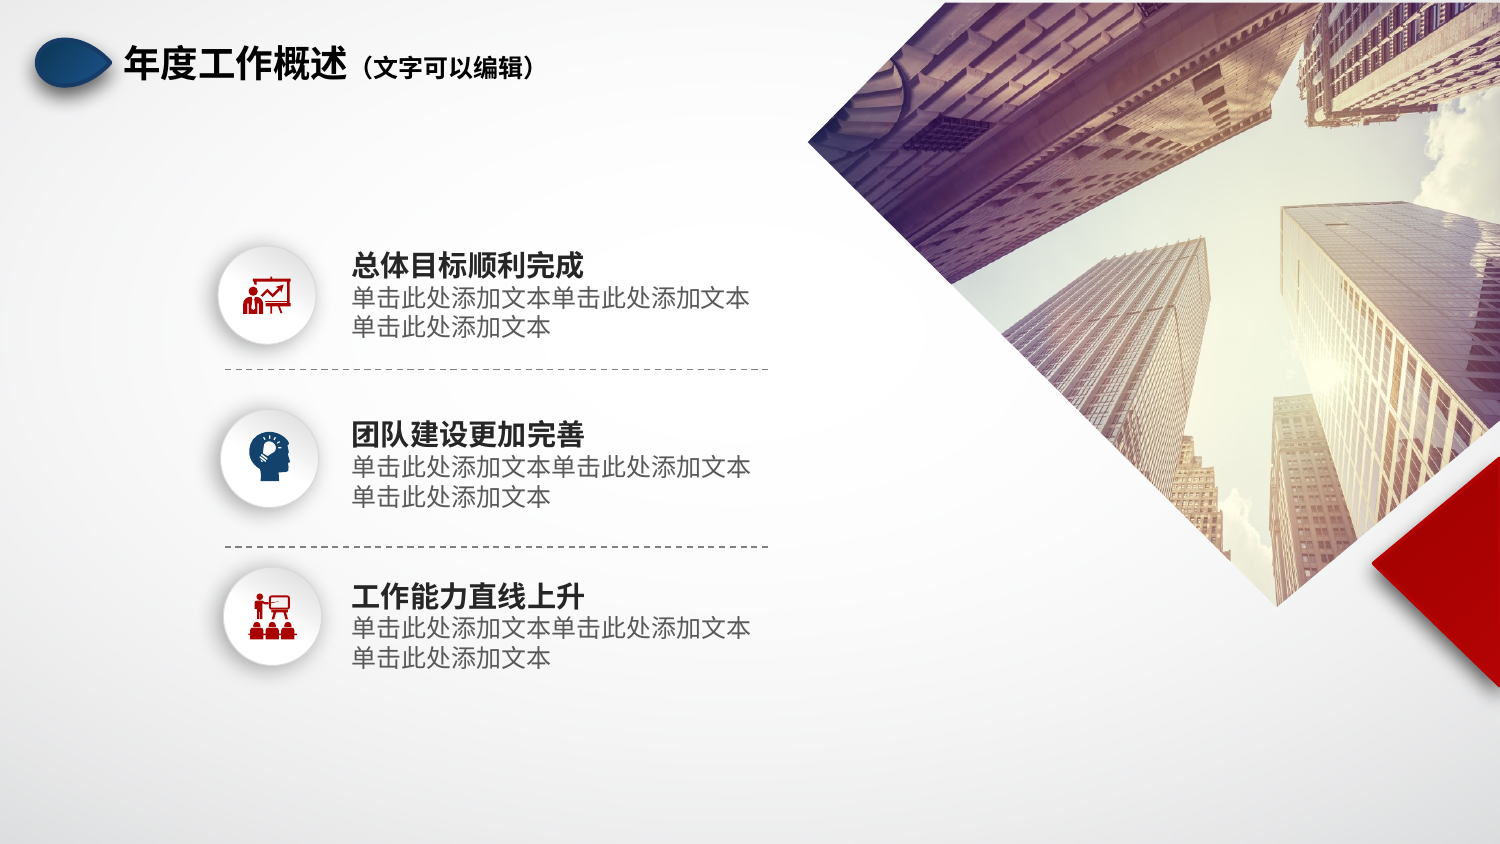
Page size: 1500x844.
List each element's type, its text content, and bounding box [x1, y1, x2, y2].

text_box 总体目标顺利完成 单击此处添加文本单击此处添加文本 单击此处添加文本 [336, 239, 793, 350]
text_box 年度工作概述（文字可以编辑） [112, 34, 688, 91]
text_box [217, 245, 317, 345]
text_box [1371, 456, 1500, 688]
text_box 工作能力直线上升 单击此处添加文本单击此处添加文本 单击此处添加文本 [336, 570, 793, 681]
picture [0, 0, 1500, 844]
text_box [223, 566, 322, 666]
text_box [220, 408, 319, 508]
text_box 团队建设更加完善 单击此处添加文本单击此处添加文本 单击此处添加文本 [336, 409, 793, 519]
text_box [805, 0, 1500, 609]
